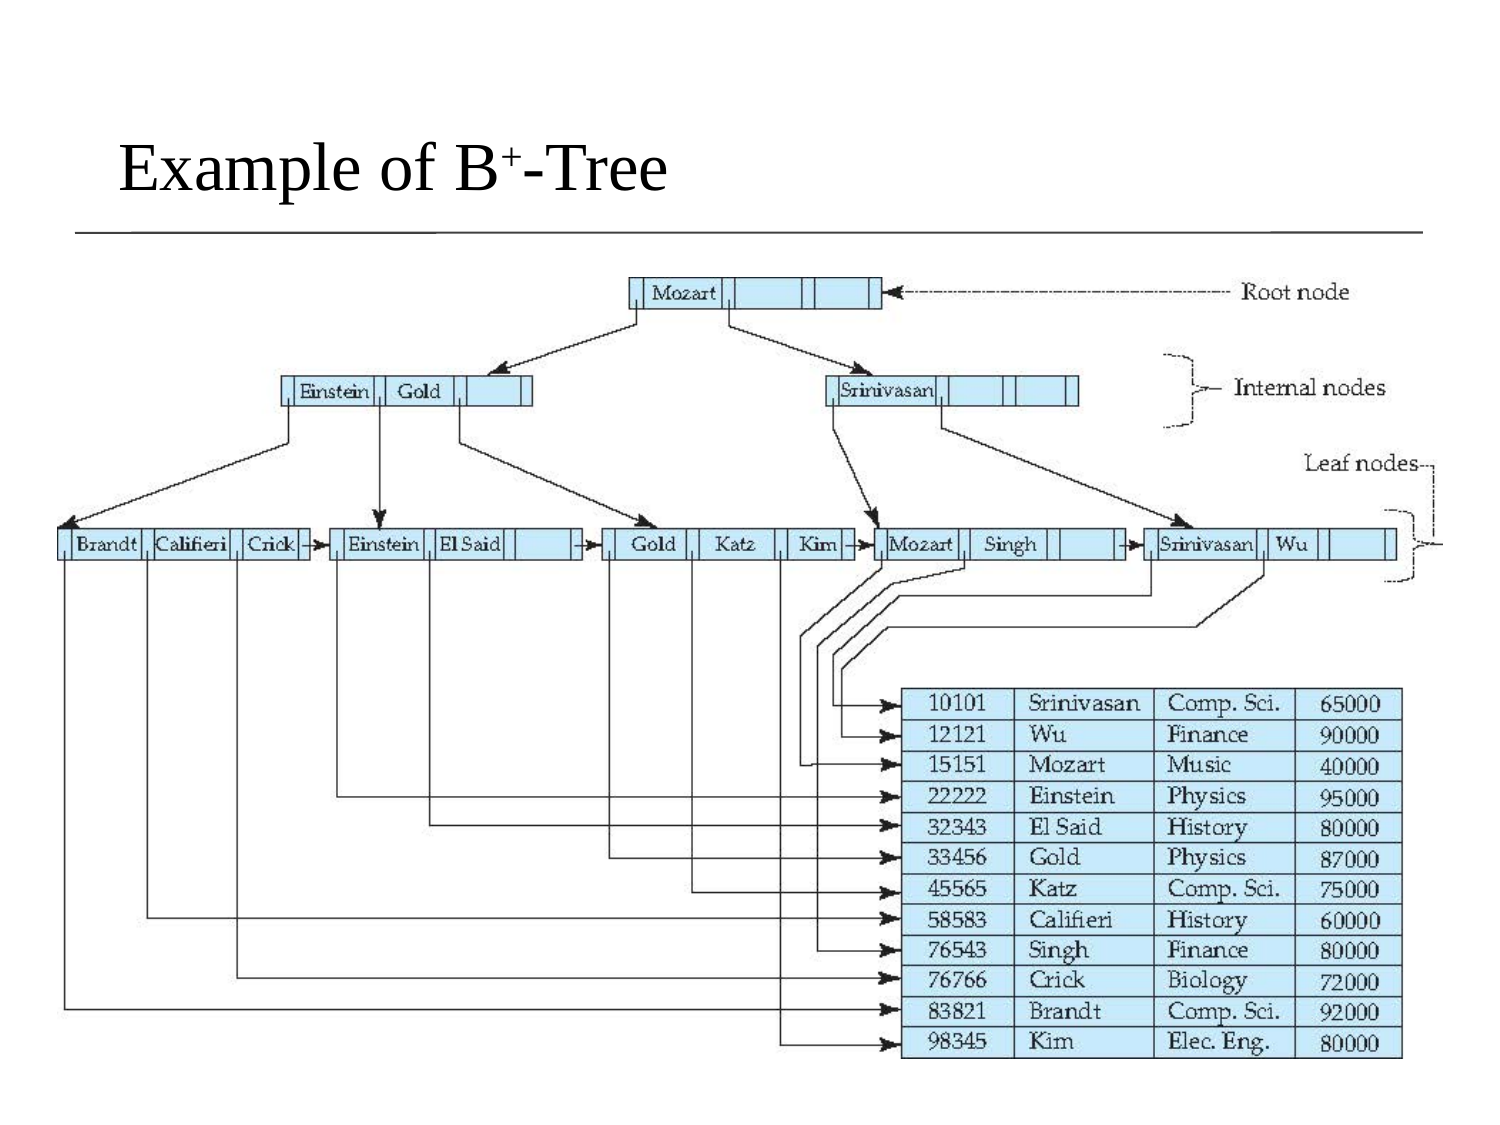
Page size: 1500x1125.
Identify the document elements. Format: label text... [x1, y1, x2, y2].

title Example of B+-Tree [103, 59, 1397, 277]
picture [57, 277, 1443, 1059]
